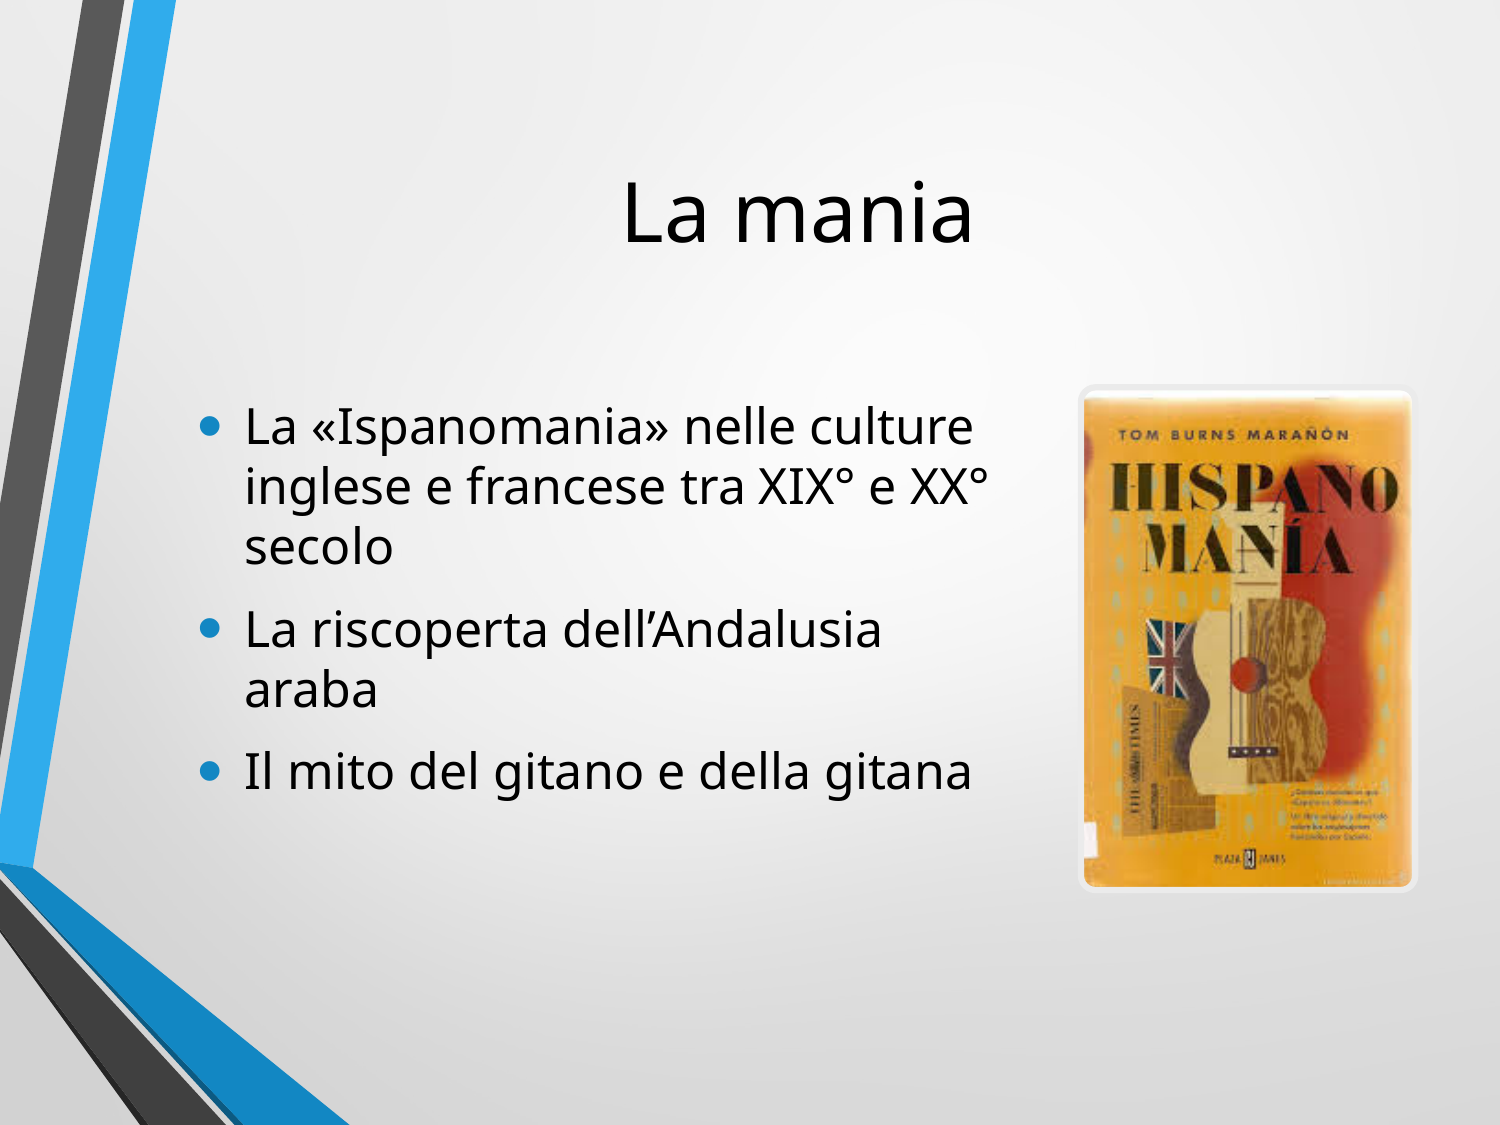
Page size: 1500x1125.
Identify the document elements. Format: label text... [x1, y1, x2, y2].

title La mania [182, 112, 1416, 307]
picture [1080, 387, 1416, 891]
list La «Ispanomania» nelle culture inglese e francese tra XIX° e XX° secolo La riscoperta dell’Andalusia araba Il mito del gitano e della gitana [182, 327, 1026, 950]
